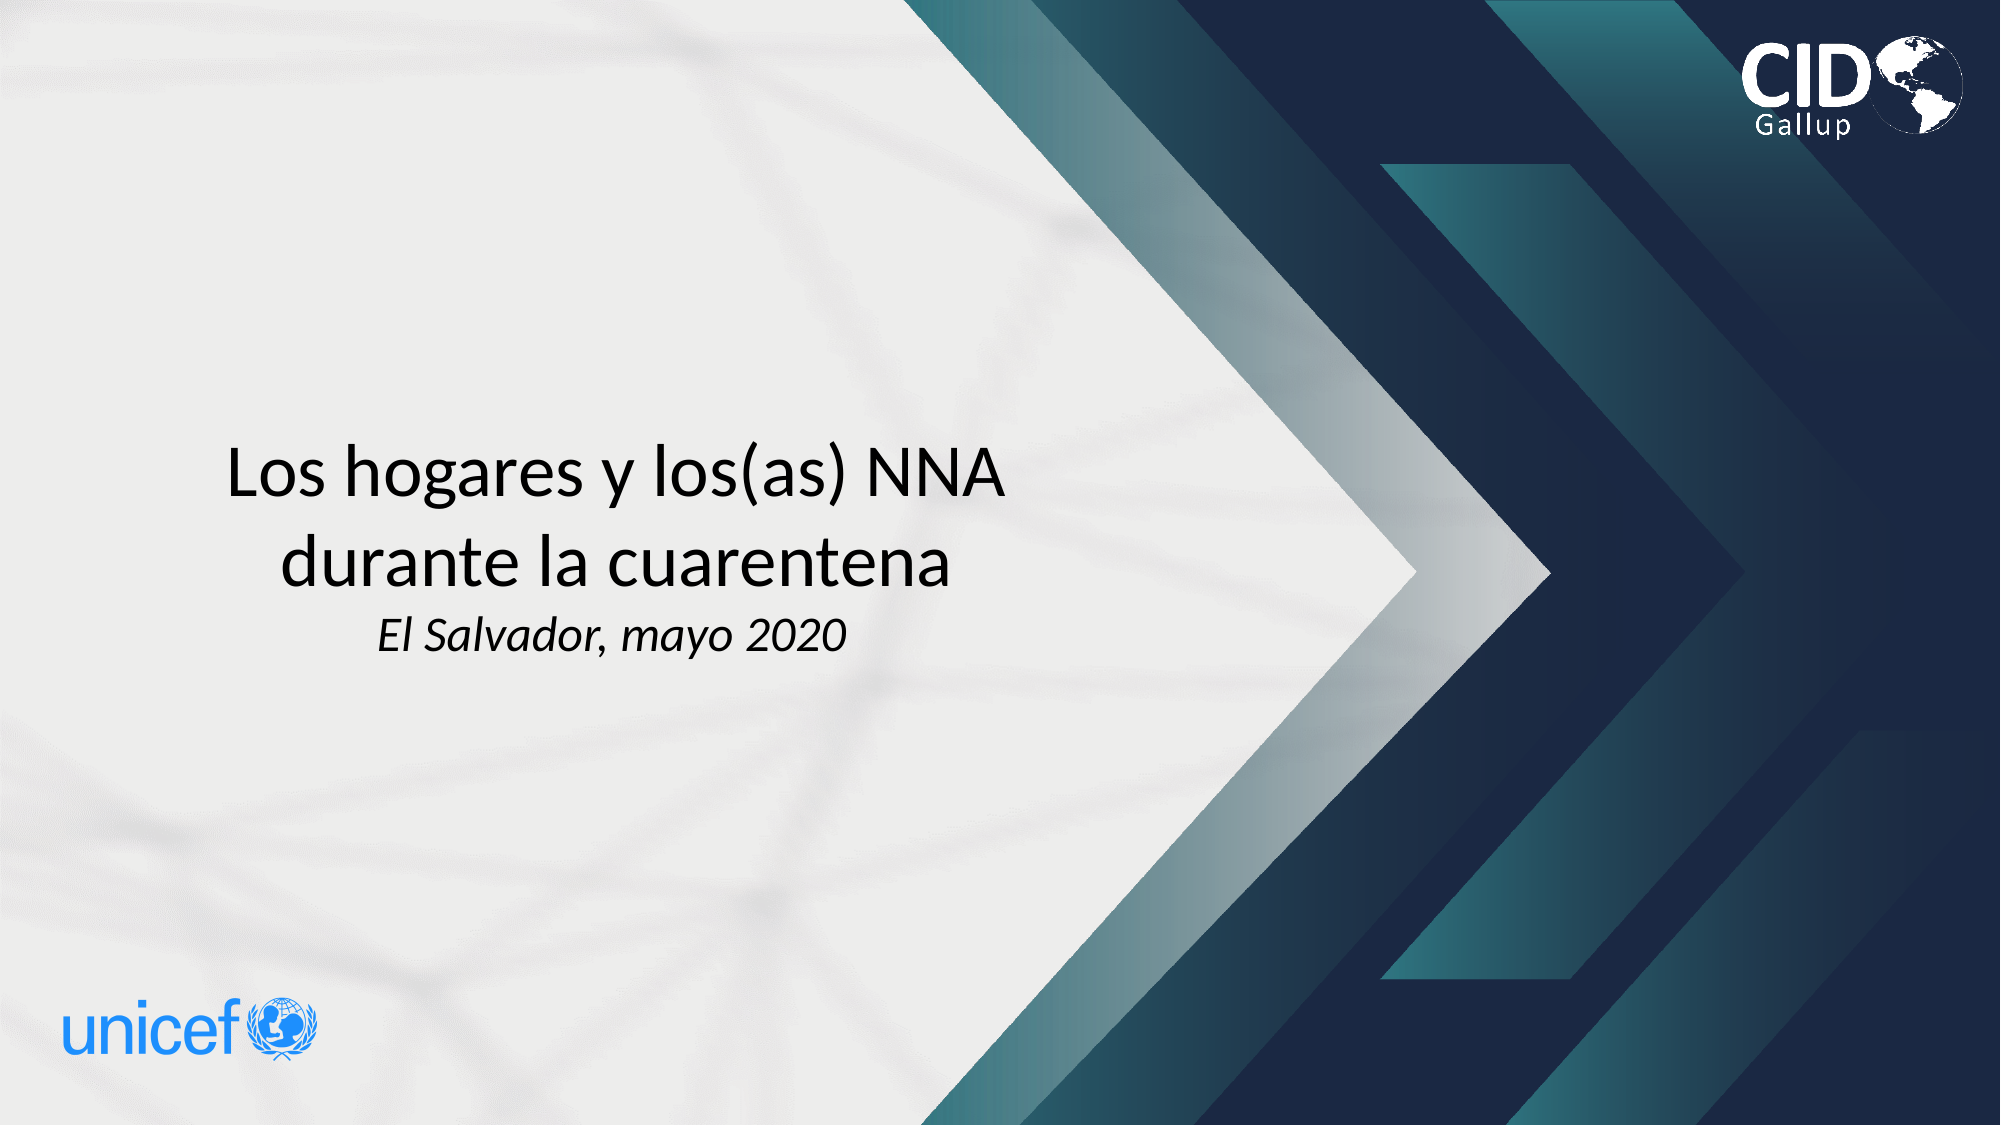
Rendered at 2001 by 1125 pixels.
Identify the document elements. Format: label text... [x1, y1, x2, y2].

picture [0, 0, 2001, 1125]
text_box Los hogares y los(as) NNA durante la cuarentena El Salvador, mayo 2020 [175, 414, 1059, 670]
